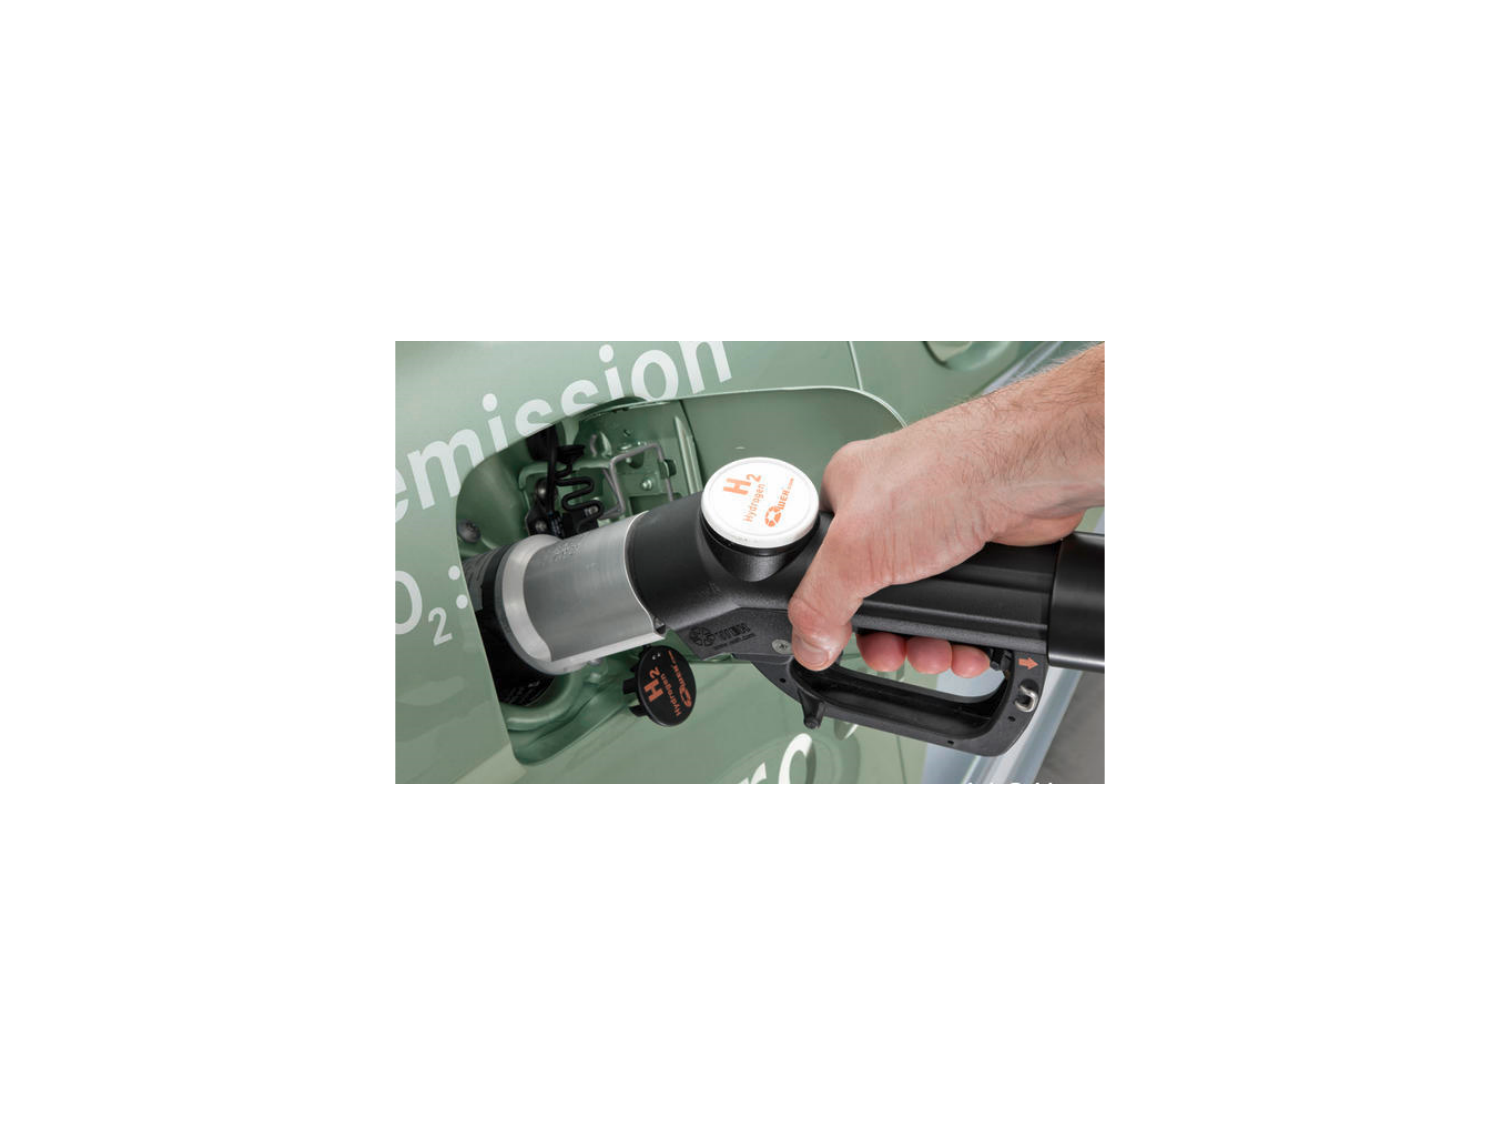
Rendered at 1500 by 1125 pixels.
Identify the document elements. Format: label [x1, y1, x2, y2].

picture [394, 341, 1105, 784]
